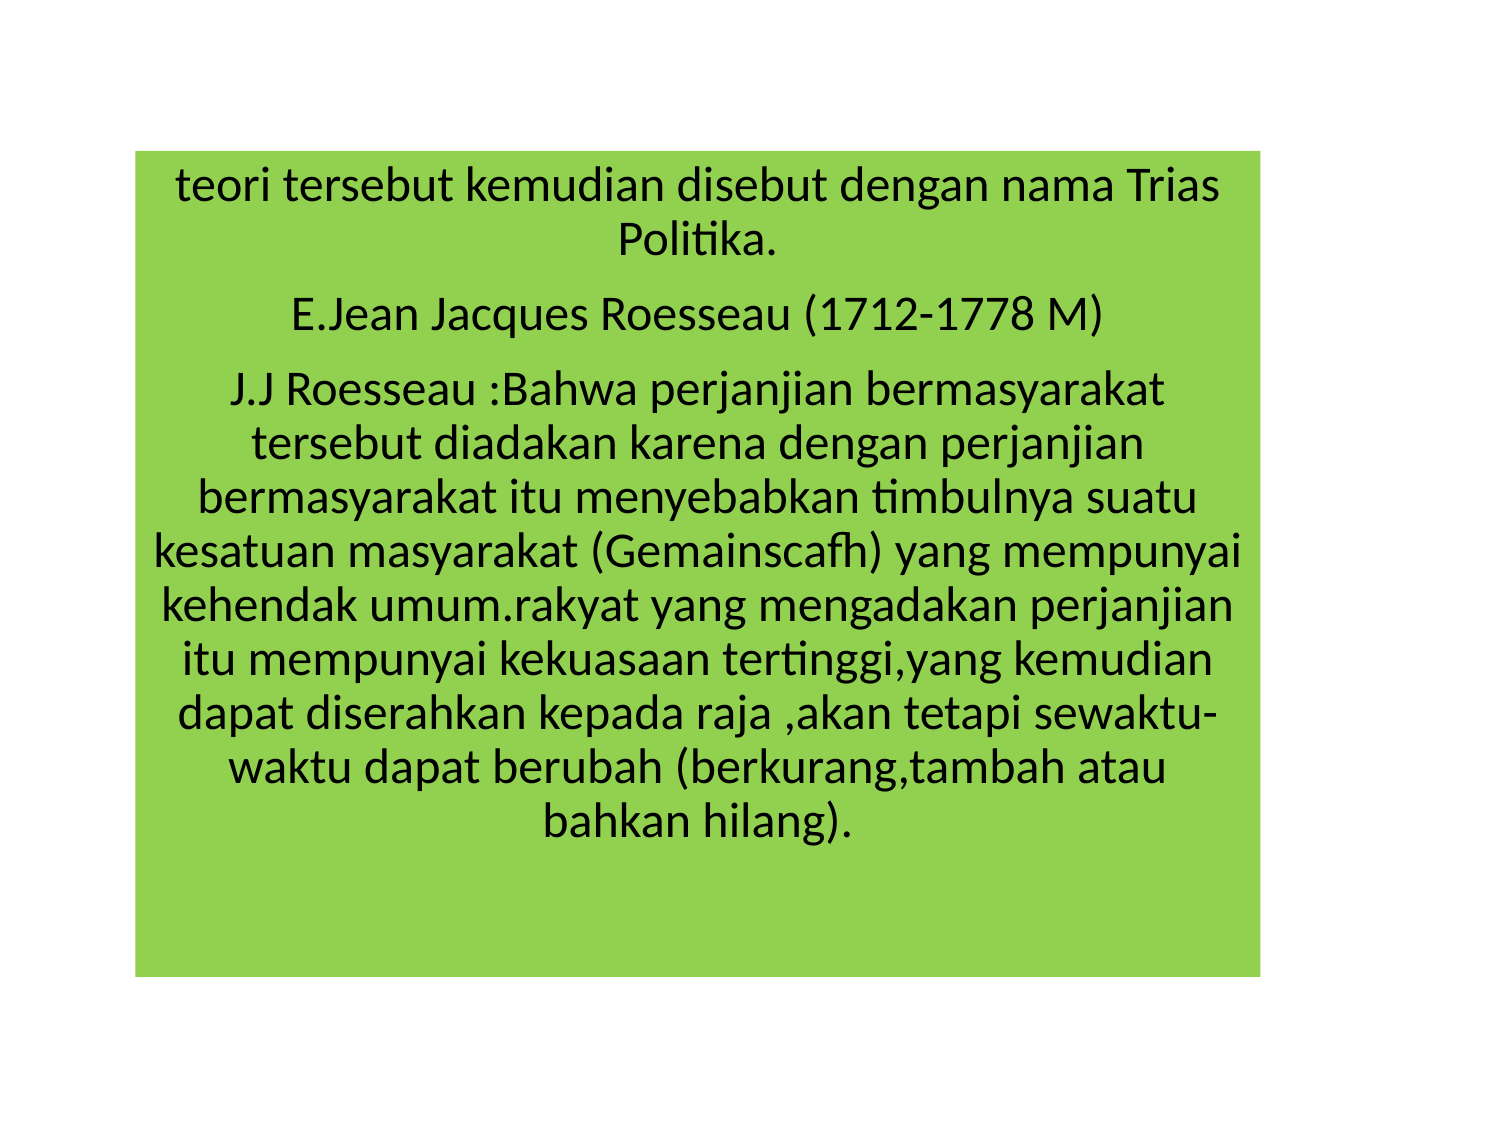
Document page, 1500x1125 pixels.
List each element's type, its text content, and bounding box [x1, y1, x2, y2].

subtitle teori tersebut kemudian disebut dengan nama Trias Politika. E.Jean Jacques Roesseau (1712-1778 M) J.J Roesseau :Bahwa perjanjian bermasyarakat tersebut diadakan karena dengan perjanjian bermasyarakat itu menyebabkan timbulnya suatu kesatuan masyarakat (Gemainscafh) yang mempunyai kehendak umum.rakyat yang mengadakan perjanjian itu mempunyai kekuasaan tertinggi,yang kemudian dapat diserahkan kepada raja ,akan tetapi sewaktu-waktu dapat berubah (berkurang,tambah atau bahkan hilang). [135, 150, 1261, 977]
